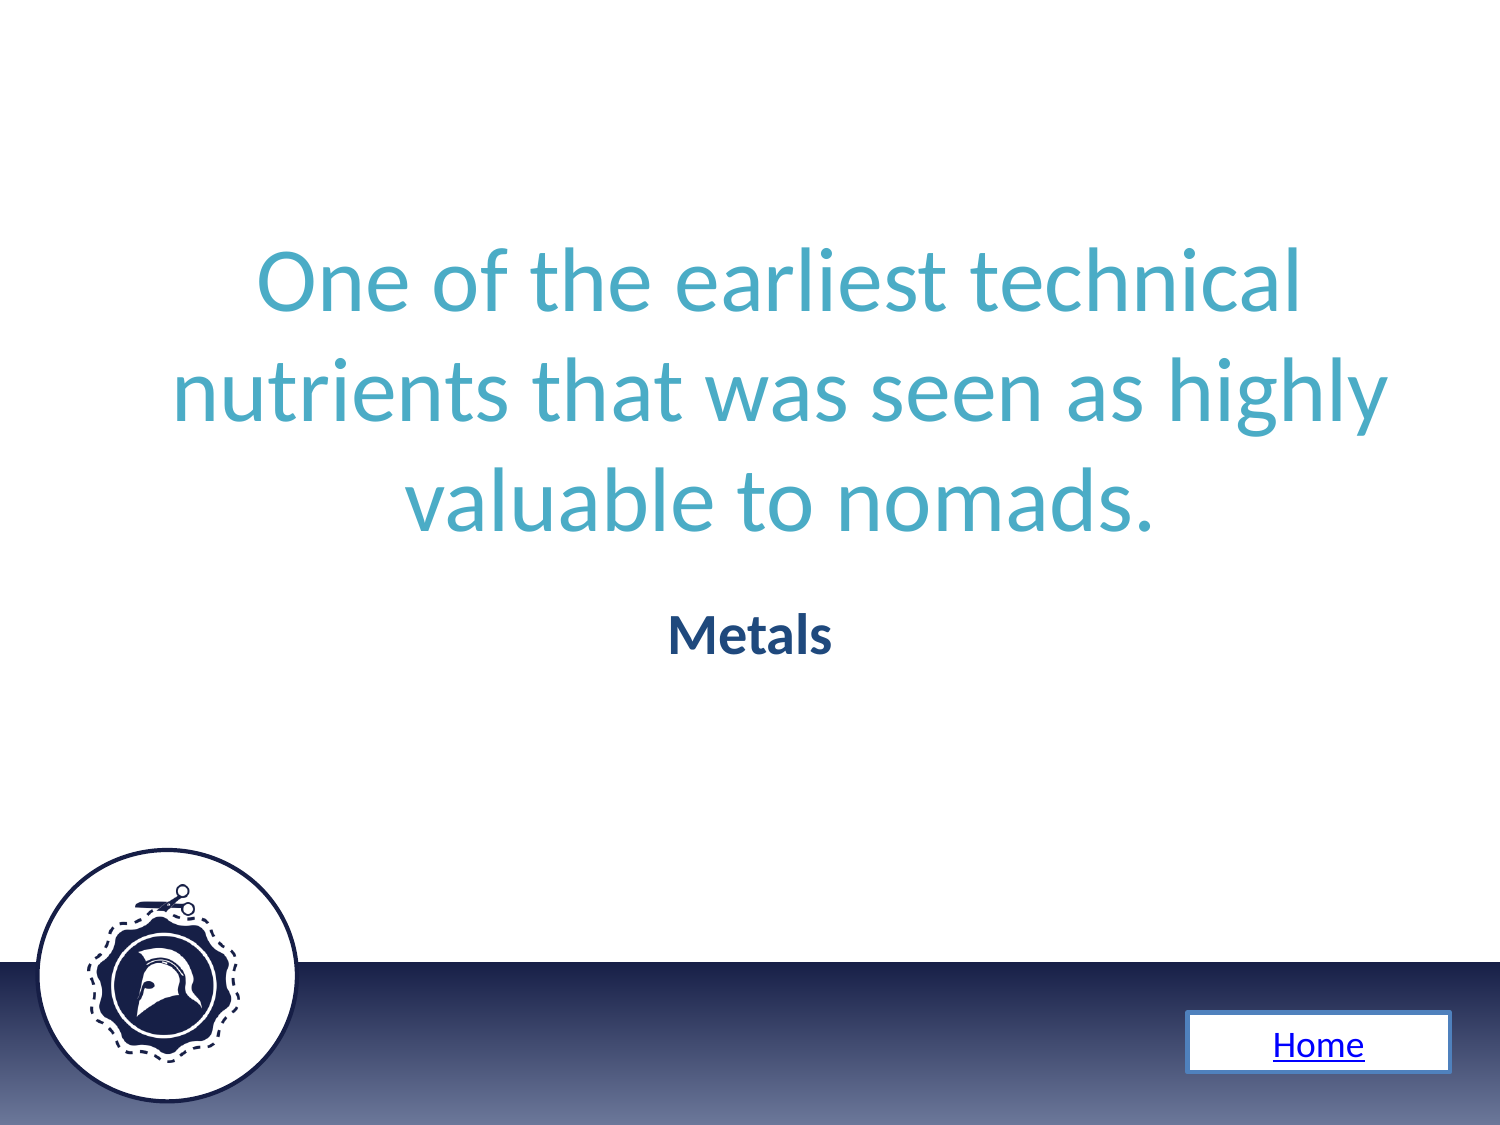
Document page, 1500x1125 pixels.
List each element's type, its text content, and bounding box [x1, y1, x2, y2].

text_box Metals [275, 589, 1225, 674]
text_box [0, 849, 1500, 1125]
text_box One of the earliest technical nutrients that was seen as highly valuable to nomads. [149, 212, 1413, 558]
